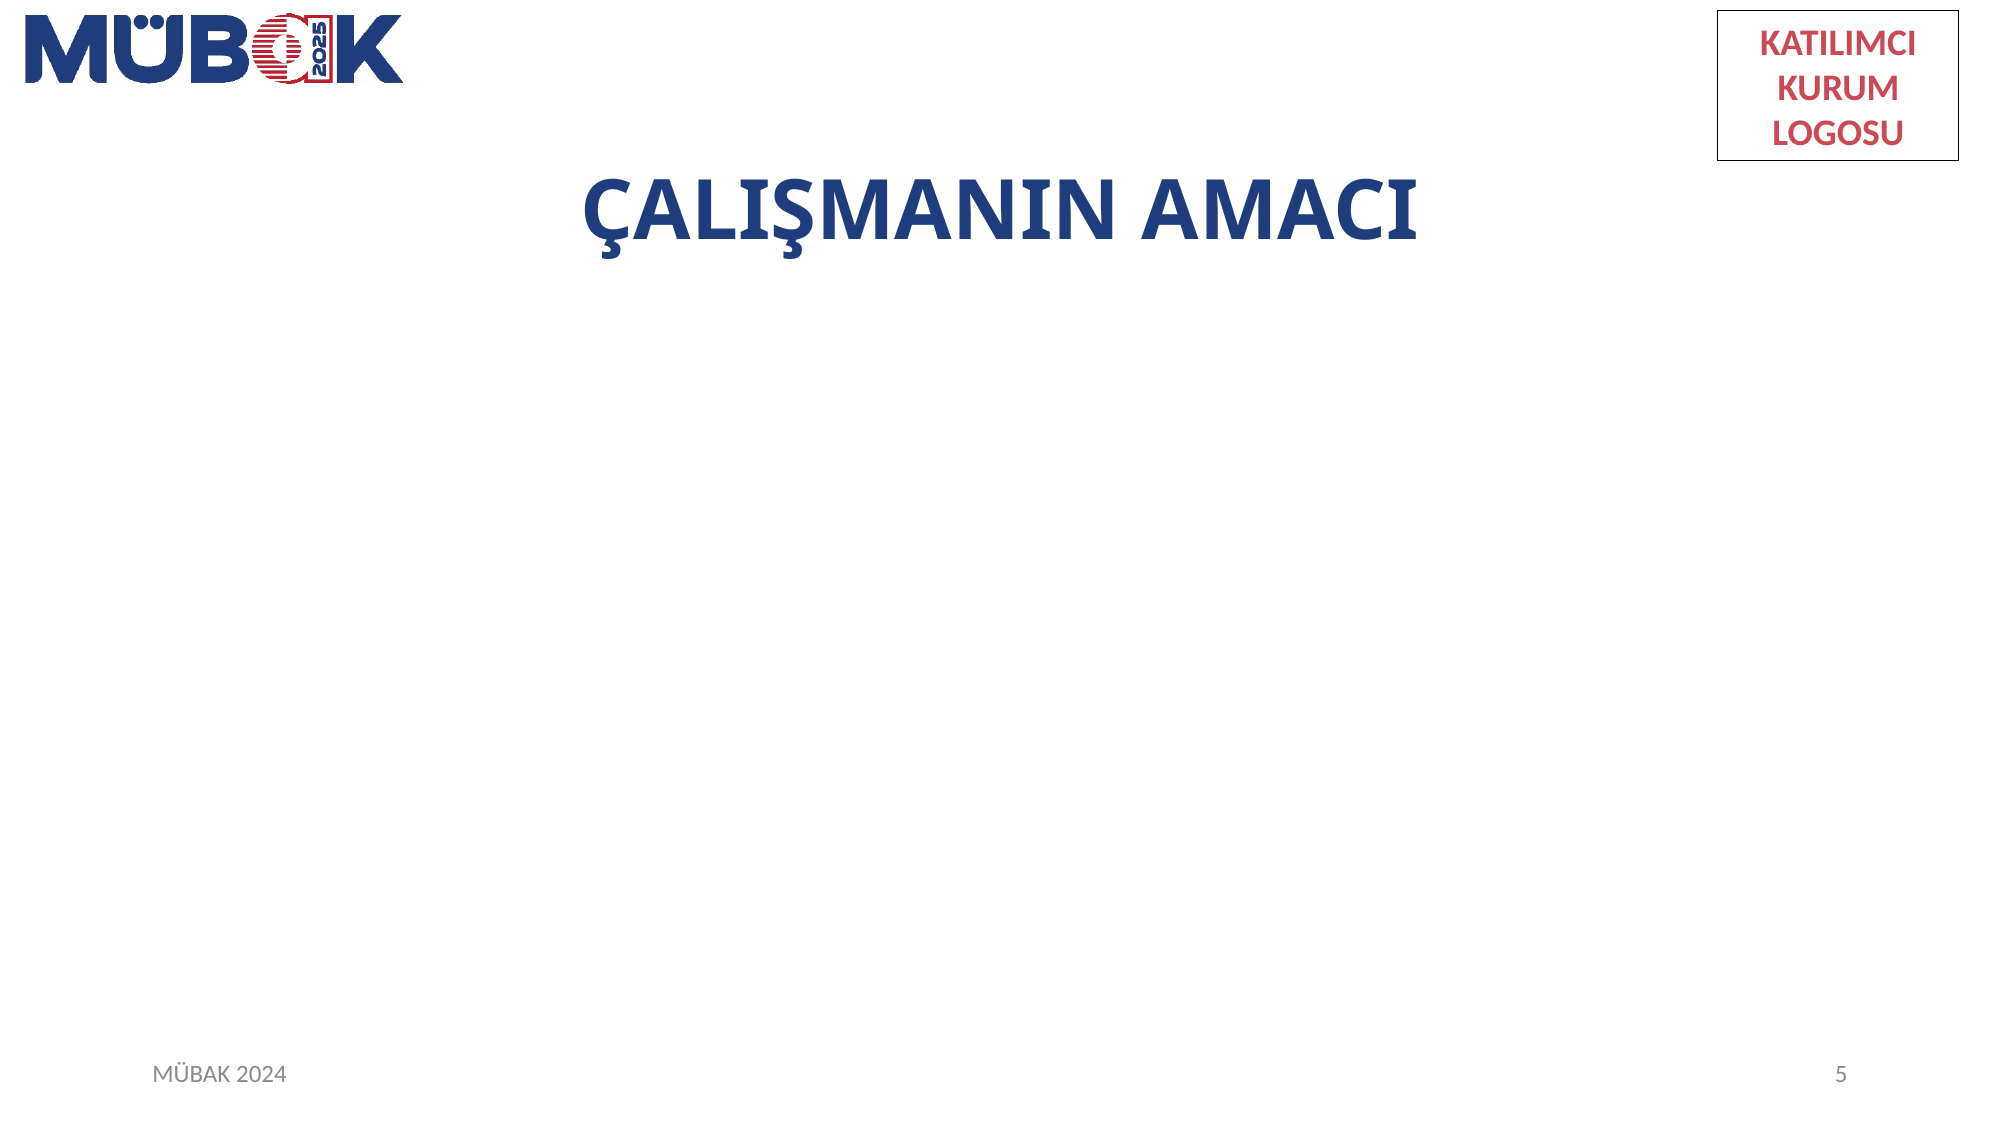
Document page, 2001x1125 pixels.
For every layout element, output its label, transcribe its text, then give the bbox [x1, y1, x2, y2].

picture [23, 13, 405, 84]
text_box KATILIMCI KURUM LOGOSU [1717, 10, 1959, 161]
slide_number 5 [1412, 1042, 1863, 1103]
title ÇALIŞMANIN AMACI [137, 148, 1863, 278]
slide_number MÜBAK 2024 [137, 1042, 588, 1103]
